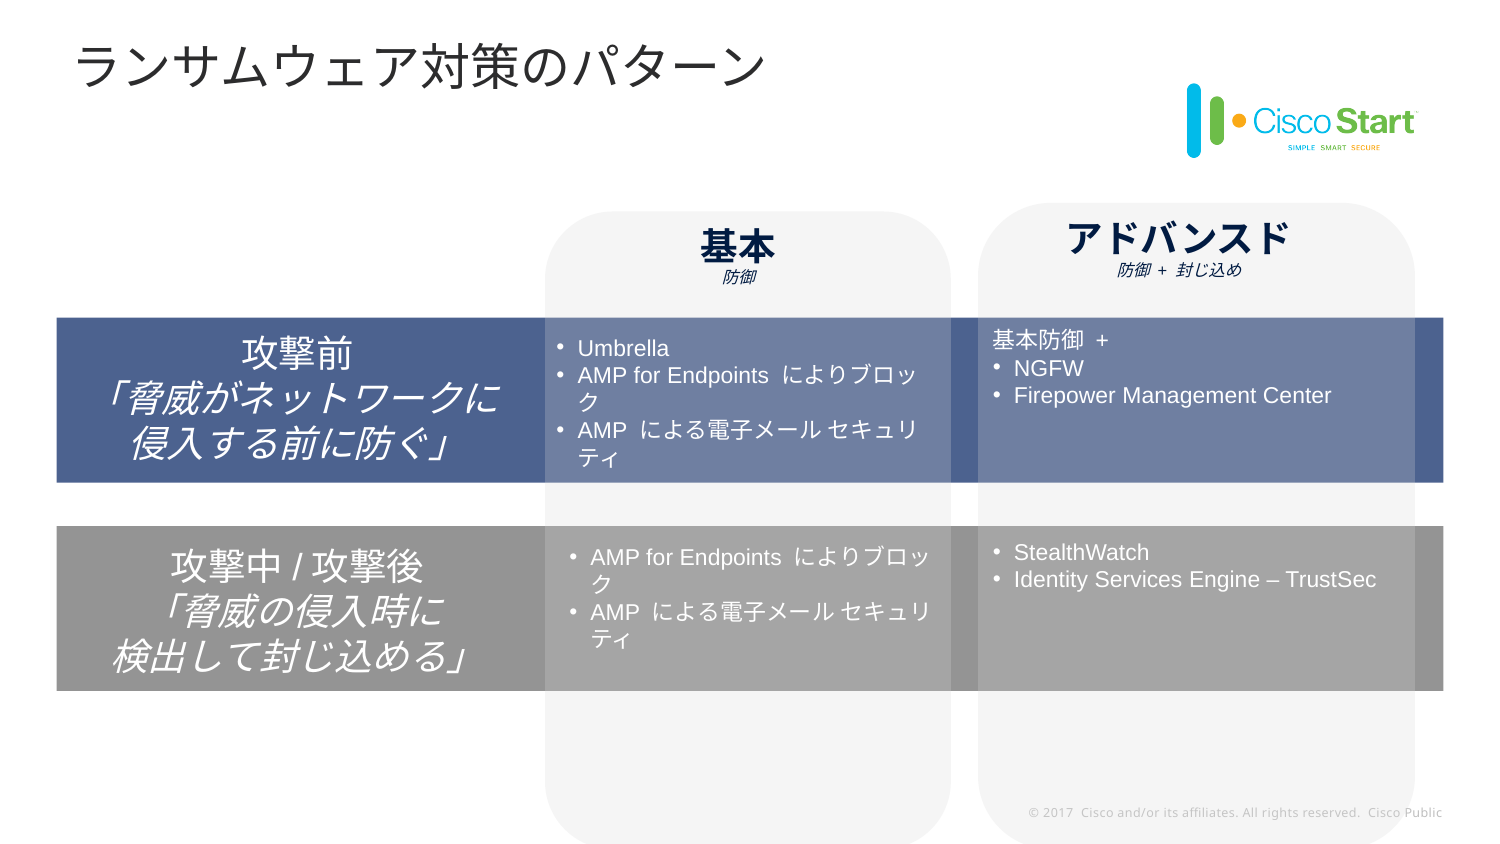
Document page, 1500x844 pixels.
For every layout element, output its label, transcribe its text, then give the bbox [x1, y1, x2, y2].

text_box ランサムウェア対策のパターン [56, 27, 1279, 103]
picture [1186, 82, 1421, 160]
text_box 攻撃中/攻撃後 「脅威の侵入時に 検出して封じ込める」 [56, 565, 520, 656]
text_box [54, 316, 520, 485]
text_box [968, 202, 1481, 844]
text_box 攻撃前 「脅威がネットワークに 侵入する前に防ぐ」 [56, 351, 520, 443]
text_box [525, 211, 963, 844]
text_box [54, 524, 520, 693]
